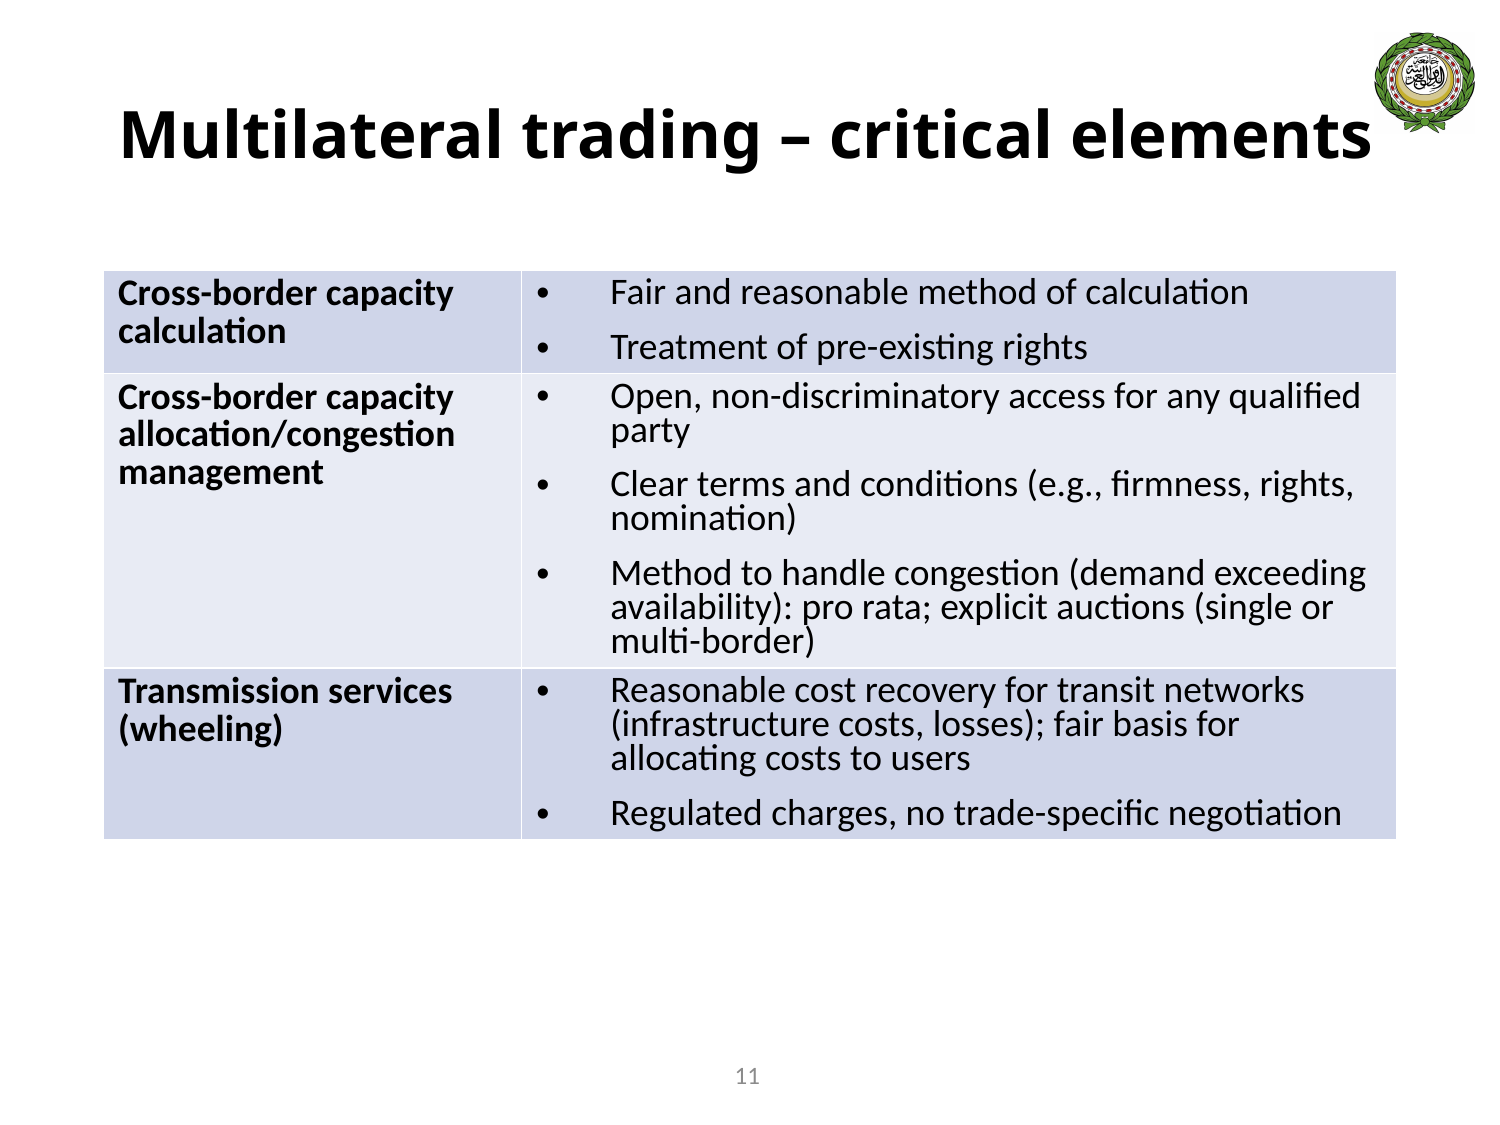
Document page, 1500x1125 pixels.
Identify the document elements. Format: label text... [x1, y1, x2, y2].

title Multilateral trading – critical elements [103, 94, 1397, 249]
table_cell Reasonable cost recovery for transit networks (infrastructure costs, losses); fair basis for allocating costs to users Regulated charges, no trade-specific negotiation [522, 669, 1396, 839]
picture [1374, 32, 1475, 134]
table_header Fair and reasonable method of calculation Treatment of pre-existing rights [522, 271, 1396, 373]
table_cell Transmission services (wheeling) [104, 669, 521, 839]
slide_number 11 [437, 1044, 776, 1105]
table_cell Cross-border capacity allocation/congestion management [104, 374, 521, 667]
table_cell Open, non-discriminatory access for any qualified party Clear terms and conditions (e.g., firmness, rights, nomination) Method to handle congestion (demand exceeding availability): pro rata; explicit auctions (single or multi-border) [522, 374, 1396, 667]
table_header Cross-border capacity calculation [104, 271, 521, 373]
